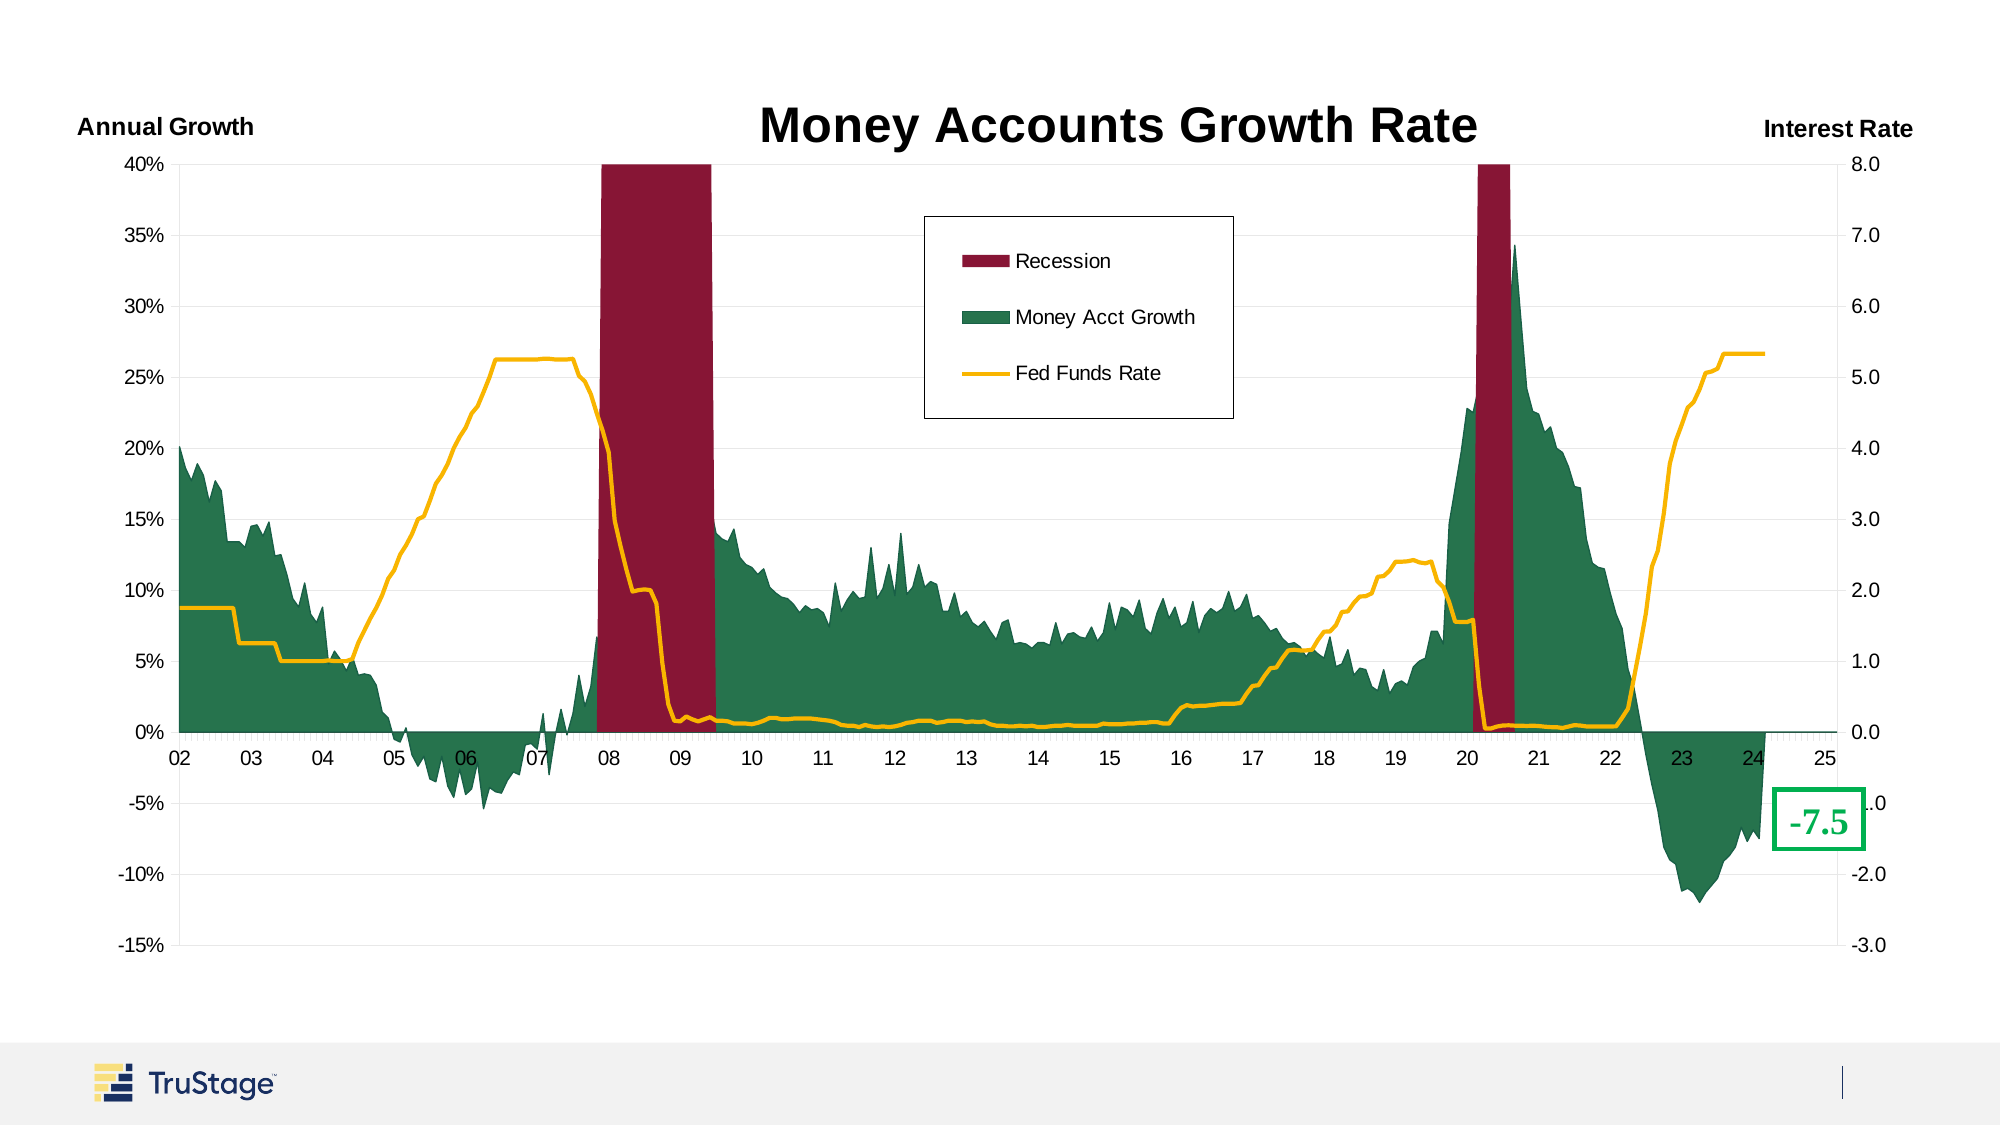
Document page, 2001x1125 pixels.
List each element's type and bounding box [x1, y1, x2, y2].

picture [72, 1041, 299, 1124]
chart [28, 31, 1980, 1039]
